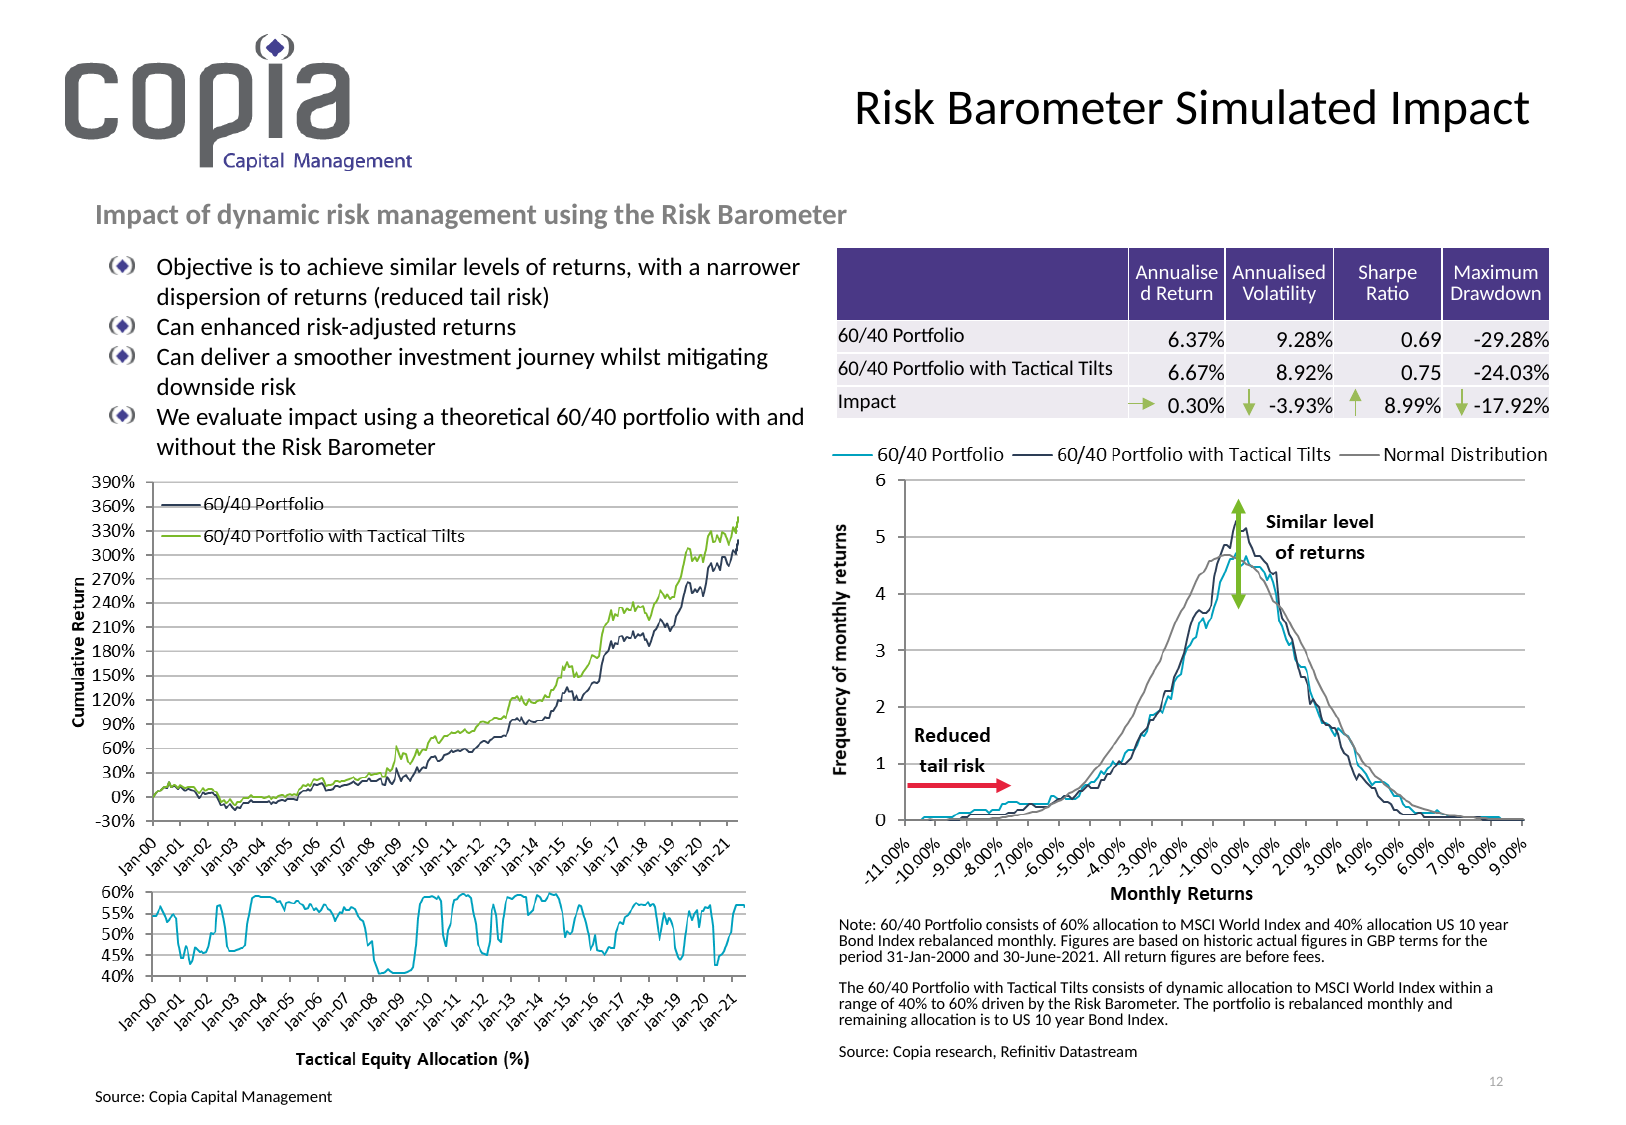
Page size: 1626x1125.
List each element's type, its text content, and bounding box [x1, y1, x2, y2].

table_cell -3.93% [1226, 387, 1333, 418]
table_cell 60/40 Portfolio with Tactical Tilts [872, 354, 1128, 385]
table_cell 6.37% [1129, 321, 1224, 352]
picture [821, 427, 1551, 911]
text_box Objective is to achieve similar levels of returns, with a narrower dispersion of returns (reduced tail risk) Can enhanced risk-adjusted returns Can deliver a smoother investment journey whilst mitigating downside risk We evaluate impact using a theoretical 60/40 portfolio with and without the Risk Barometer [94, 243, 872, 468]
table_cell 0.69 [1334, 321, 1441, 352]
picture [109, 346, 135, 365]
picture [65, 34, 412, 171]
text_box Risk Barometer Simulated Impact [83, 63, 1546, 145]
picture [109, 316, 135, 335]
text_box Source: Copia Capital Management [80, 1080, 578, 1118]
table_header Annualised Volatility [1226, 248, 1333, 320]
table_cell -29.28% [1443, 321, 1549, 352]
table_cell 6.67% [1129, 354, 1224, 385]
text_box Note: 60/40 Portfolio consists of 60% allocation to MSCI World Index and 40% allocation US 10 year Bond Index rebalanced monthly. Figures are based on historic actual figures in GBP terms for the period 31-Jan-2000 and 30-June-2021. All return figures are before fees. The 60/40 Portfolio with Tactical Tilts consists of dynamic allocation to MSCI World Index within a range of 40% to 60% driven by the Risk Barometer. The portfolio is rebalanced monthly and remaining allocation is to US 10 year Bond Index. Source: Copia research, Refinitiv Datastream [824, 919, 1537, 1068]
table_cell 60/40 Portfolio [872, 321, 1128, 352]
table_cell 0.75 [1334, 354, 1441, 385]
table_cell -24.03% [1443, 354, 1549, 385]
table_cell 8.99% [1334, 387, 1441, 418]
table_header Sharpe Ratio [1334, 248, 1441, 320]
table_cell Impact [872, 387, 1128, 418]
picture [109, 256, 135, 275]
table_header [872, 248, 1128, 320]
picture [109, 406, 135, 424]
table_header Annualised Return [1129, 248, 1224, 320]
table_cell -17.92% [1443, 387, 1549, 418]
table_cell 0.30% [1129, 387, 1224, 418]
table_cell 9.28% [1226, 321, 1333, 352]
table_header Maximum Drawdown [1443, 248, 1549, 320]
text_box Impact of dynamic risk management using the Risk Barometer [80, 187, 1522, 238]
table_cell 8.92% [1226, 354, 1333, 385]
slide_number 12 [1474, 1042, 1544, 1103]
picture [61, 467, 771, 1073]
